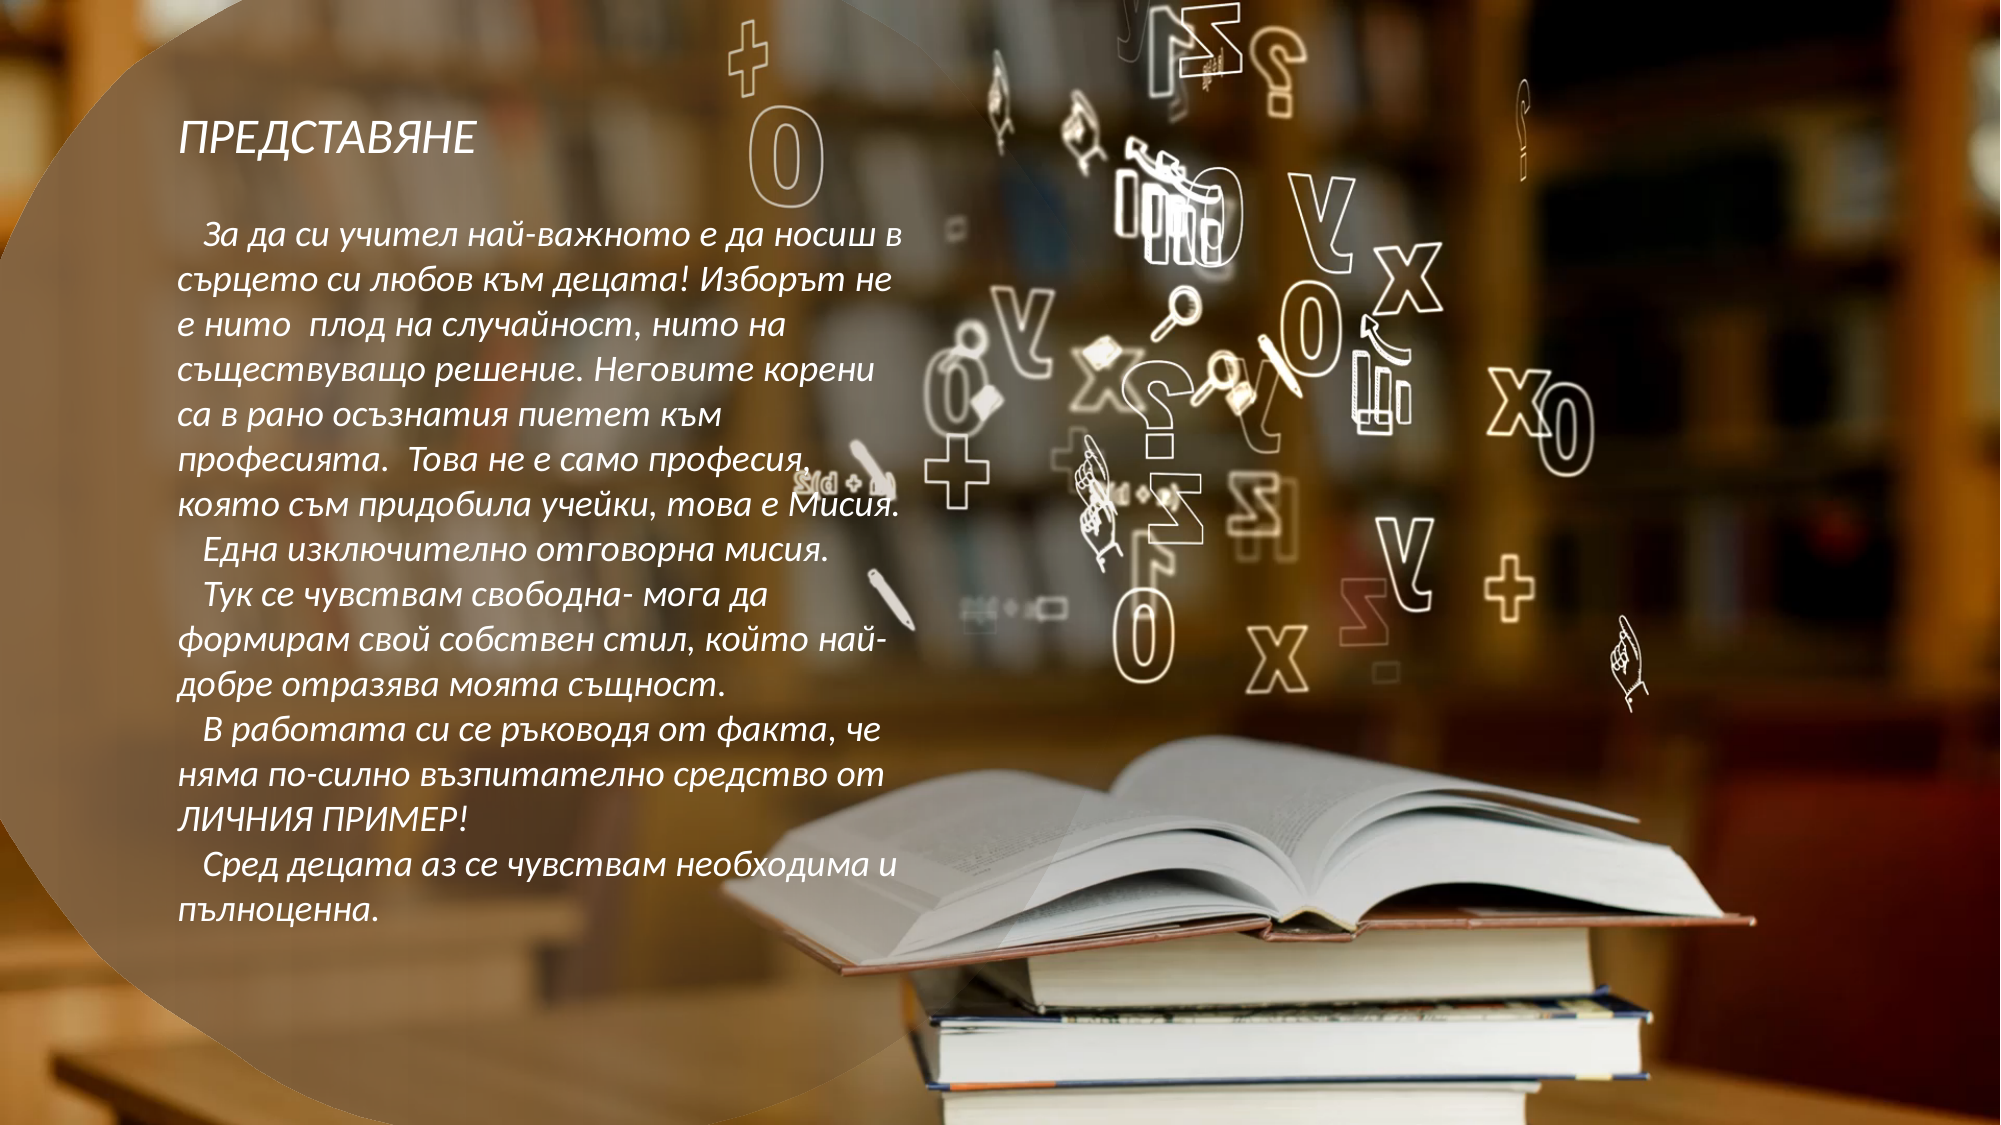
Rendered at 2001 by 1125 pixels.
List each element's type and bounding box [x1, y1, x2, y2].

text_box [0, 0, 2000, 1125]
